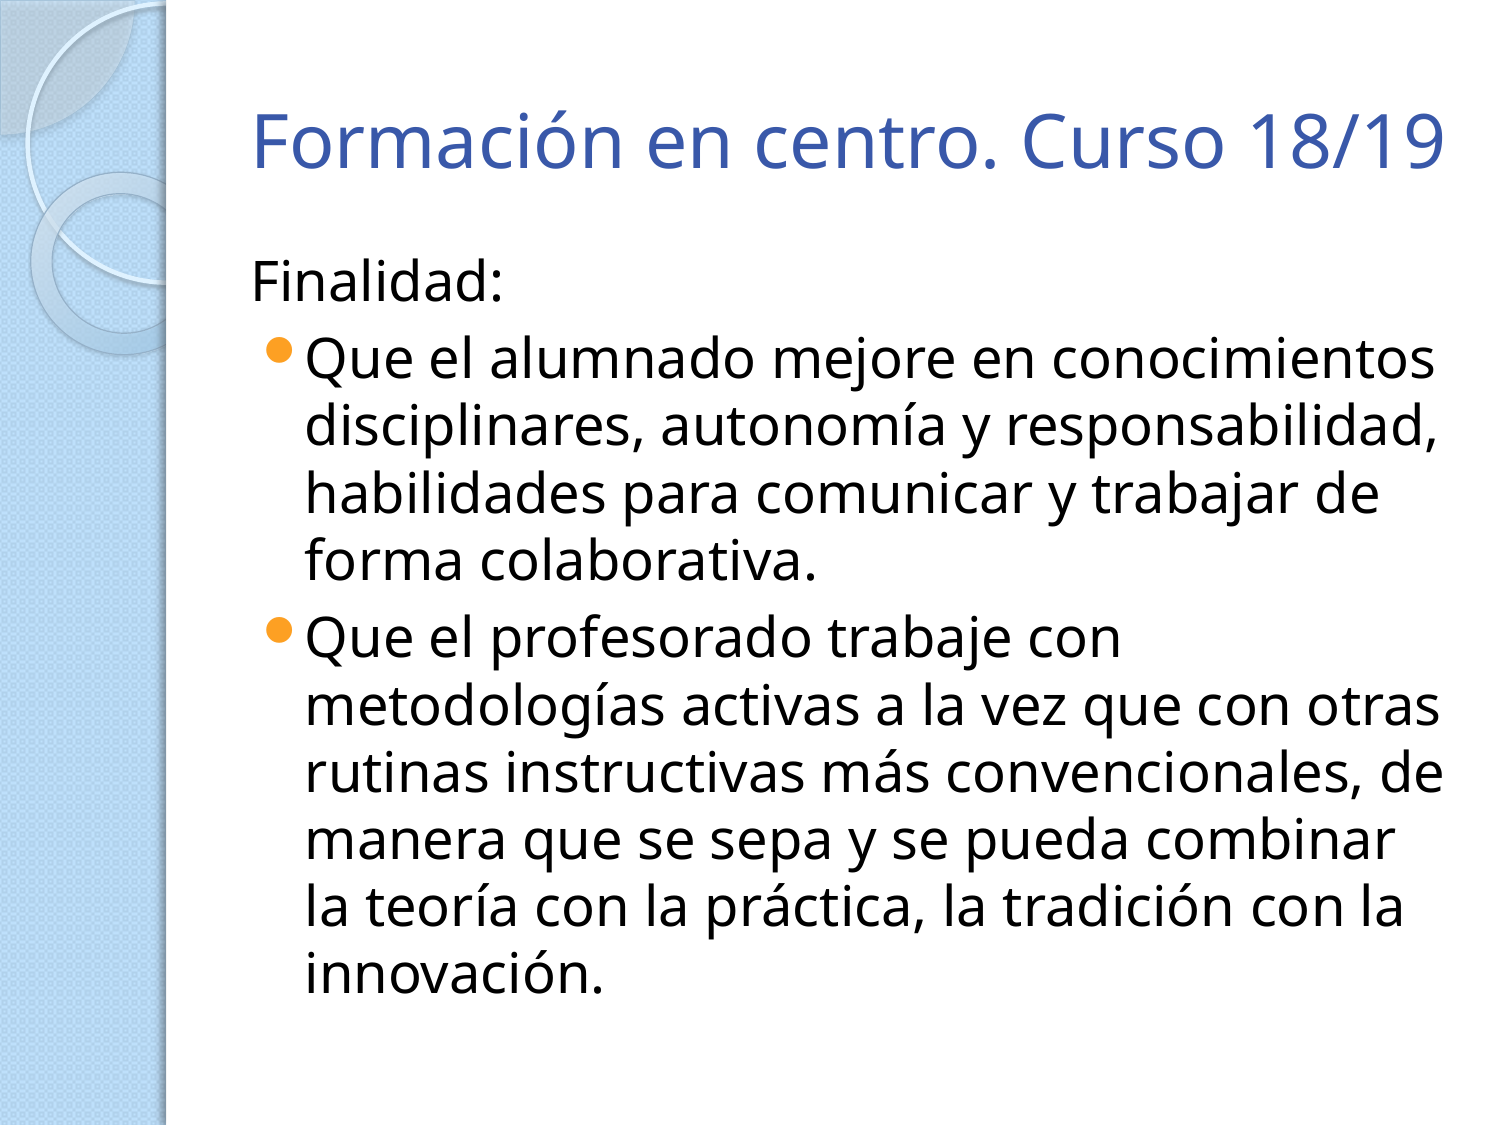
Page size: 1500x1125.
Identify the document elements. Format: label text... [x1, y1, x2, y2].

list Finalidad: Que el alumnado mejore en conocimientos disciplinares, autonomía y responsabilidad, habilidades para comunicar y trabajar de forma colaborativa. Que el profesorado trabaje con metodologías activas a la vez que con otras rutinas instructivas más convencionales, de manera que se sepa y se pueda combinar la teoría con la práctica, la tradición con la innovación. [235, 237, 1466, 1025]
title Formación en centro. Curso 18/19 [235, 45, 1466, 233]
